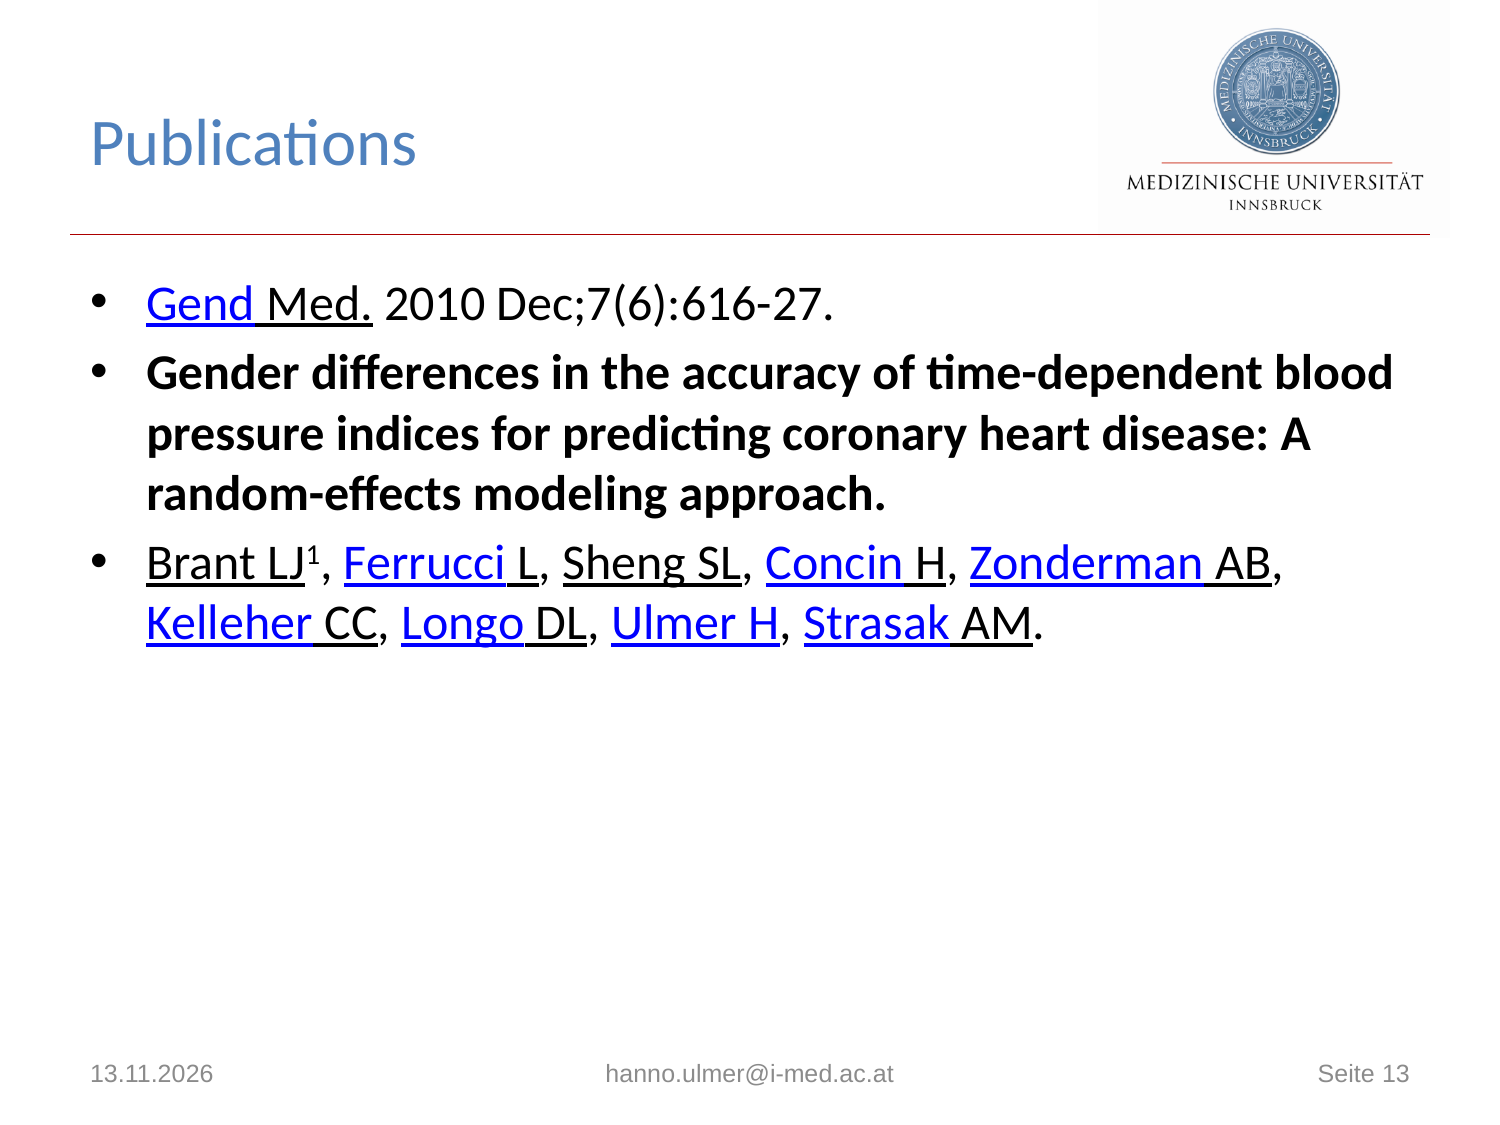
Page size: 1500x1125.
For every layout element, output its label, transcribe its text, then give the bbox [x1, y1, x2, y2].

footer hanno.ulmer@i-med.ac.at [512, 1042, 988, 1103]
list Gend Med. 2010 Dec;7(6):616-27. Gender differences in the accuracy of time-dependent blood pressure indices for predicting coronary heart disease: A random-effects modeling approach. Brant LJ1, Ferrucci L, Sheng SL, Concin H, Zonderman AB, Kelleher CC, Longo DL, Ulmer H, Strasak AM. [75, 262, 1425, 1043]
title Publications [75, 45, 1090, 233]
picture [1098, 0, 1450, 238]
slide_number Seite 13 [1074, 1042, 1425, 1103]
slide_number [75, 1042, 425, 1103]
